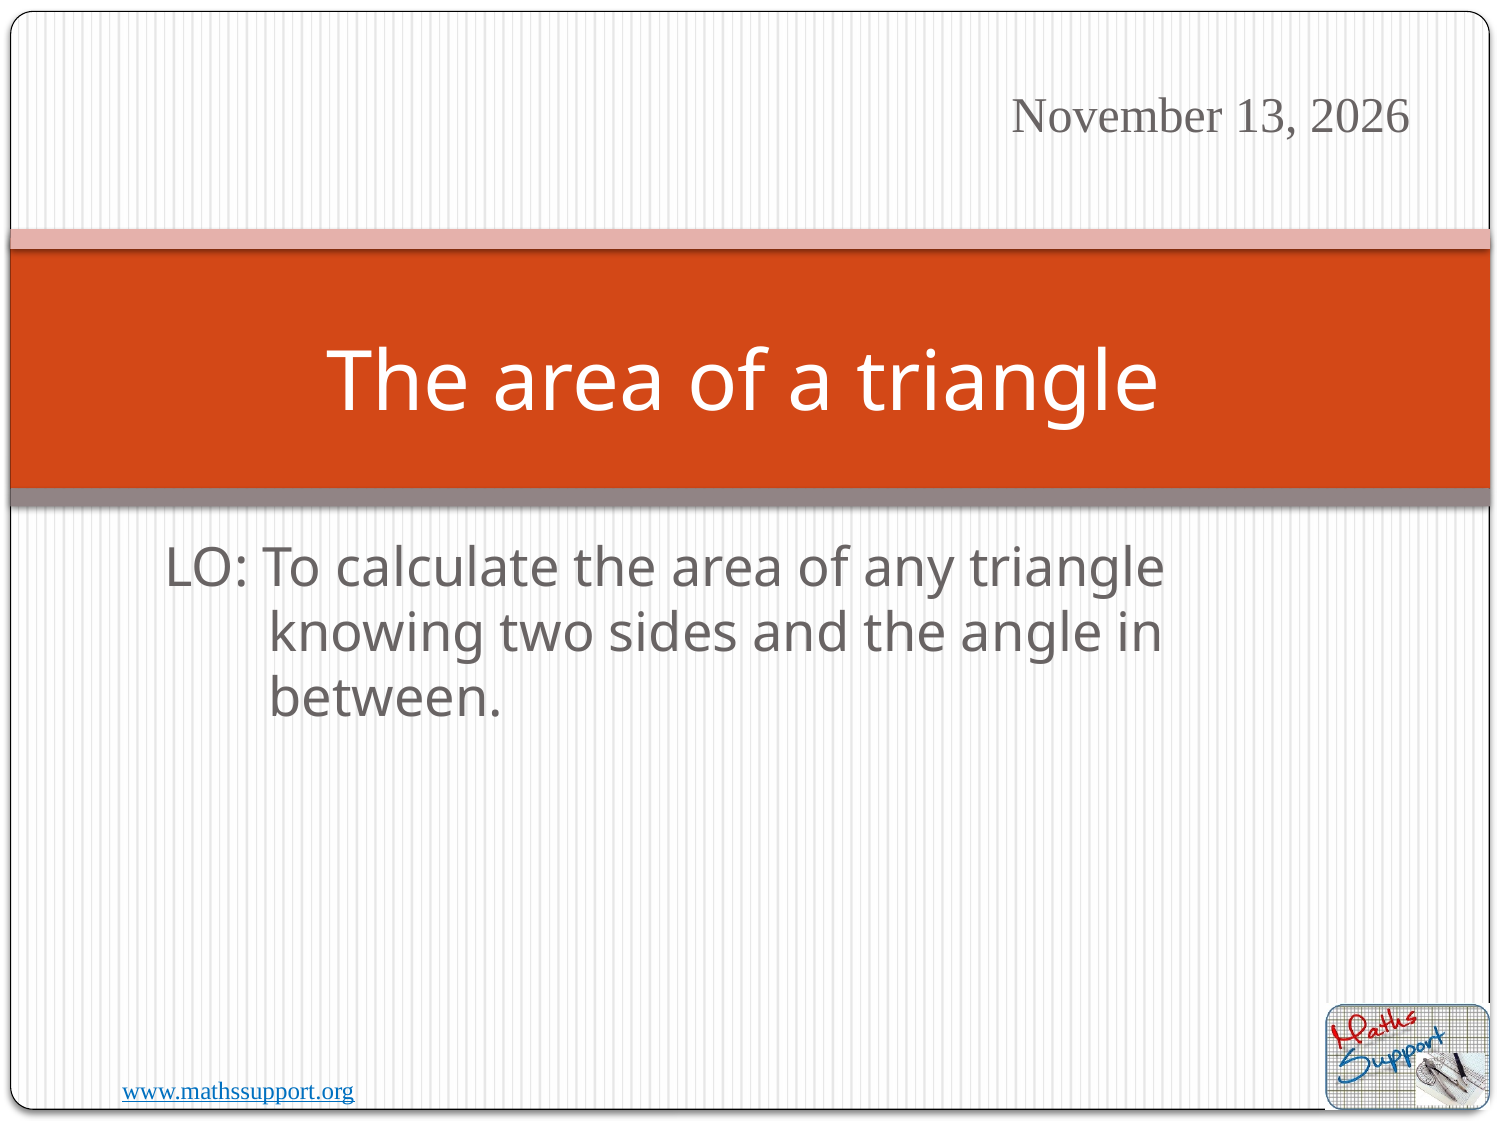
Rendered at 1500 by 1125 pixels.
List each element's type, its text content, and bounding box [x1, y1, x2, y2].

text_box [1324, 1004, 1488, 1106]
text_box [80, 1074, 364, 1109]
picture [1325, 1003, 1490, 1110]
subtitle LO: To calculate the area of any triangle knowing two sides and the angle in between. [150, 525, 1388, 788]
title The area of a triangle [99, 275, 1388, 488]
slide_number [900, 75, 1425, 150]
